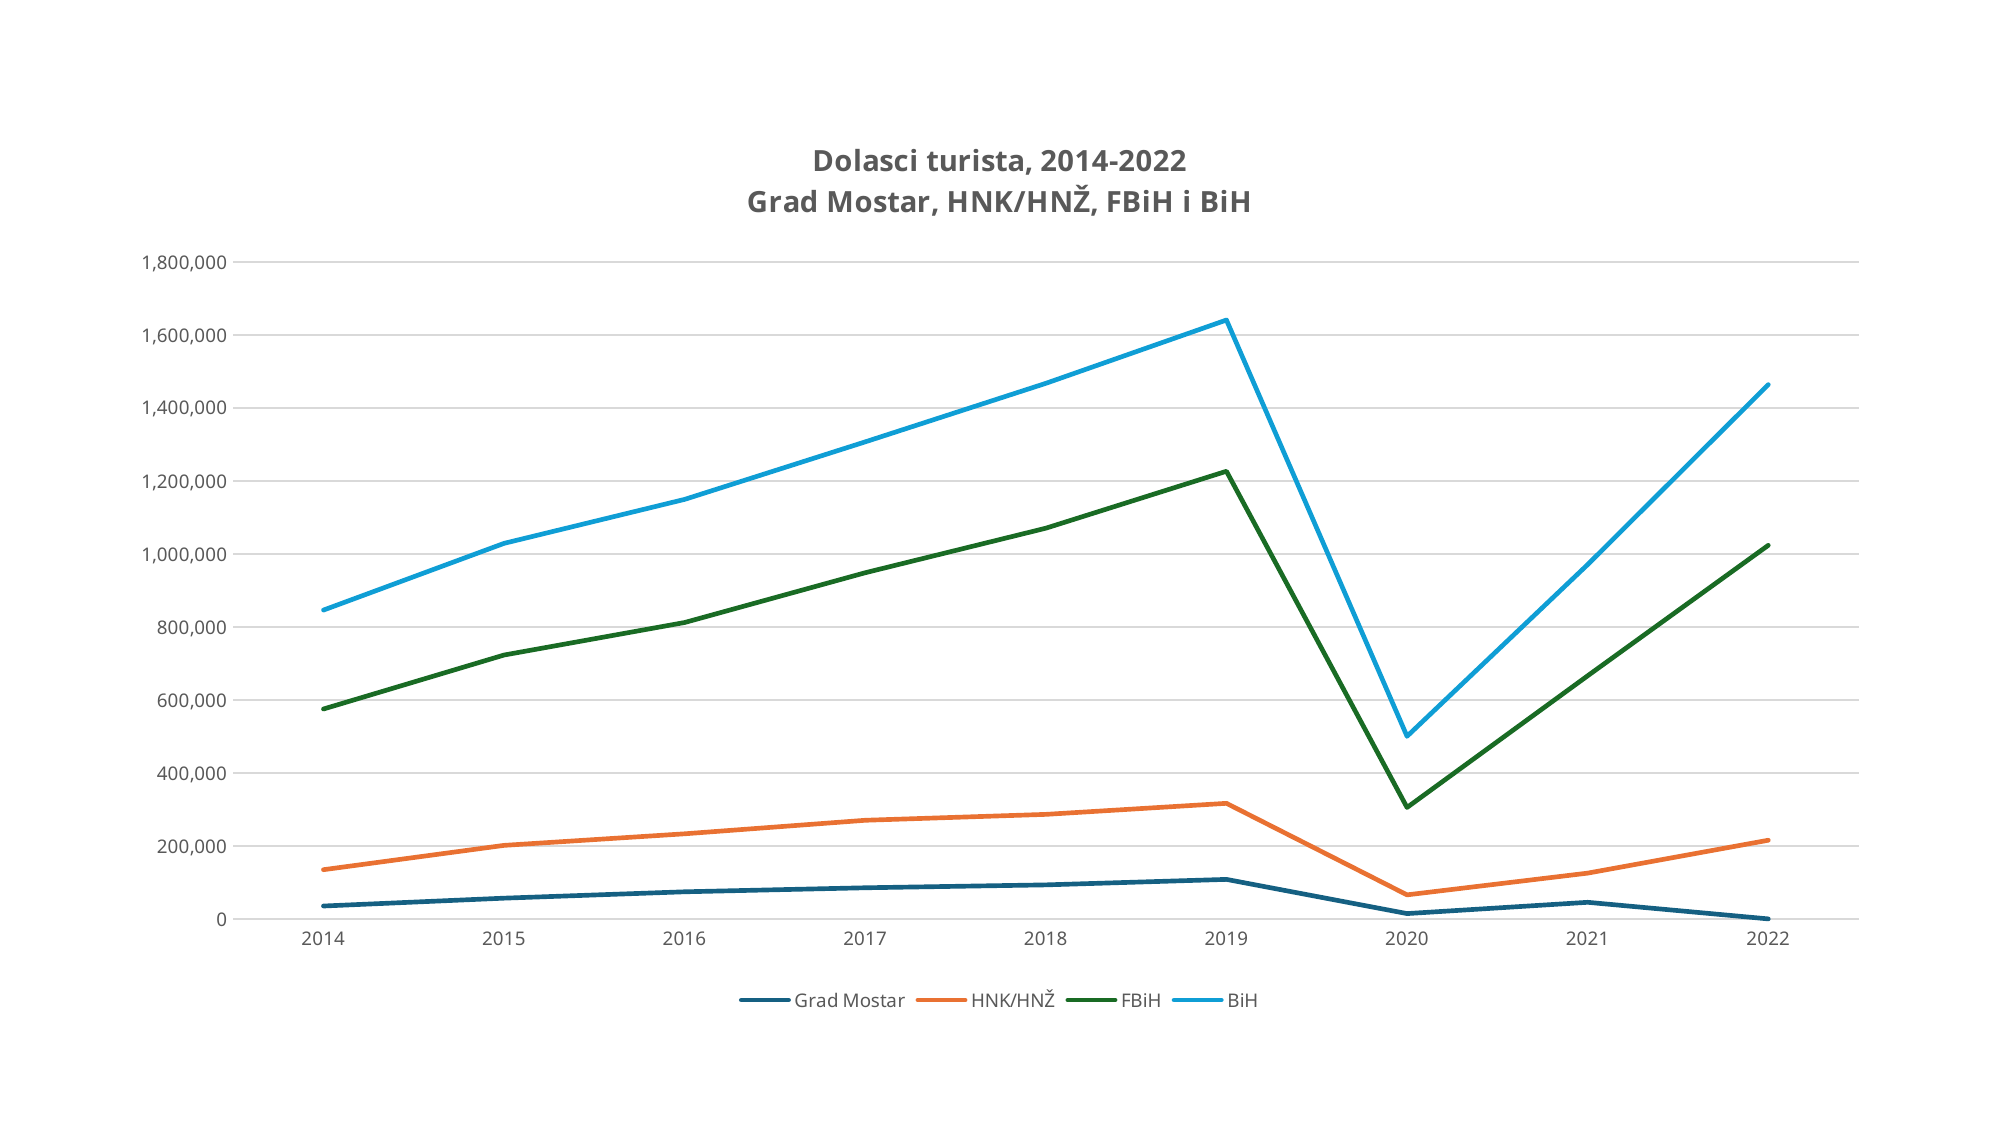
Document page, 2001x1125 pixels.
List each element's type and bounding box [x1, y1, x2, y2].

chart [104, 104, 1895, 1020]
